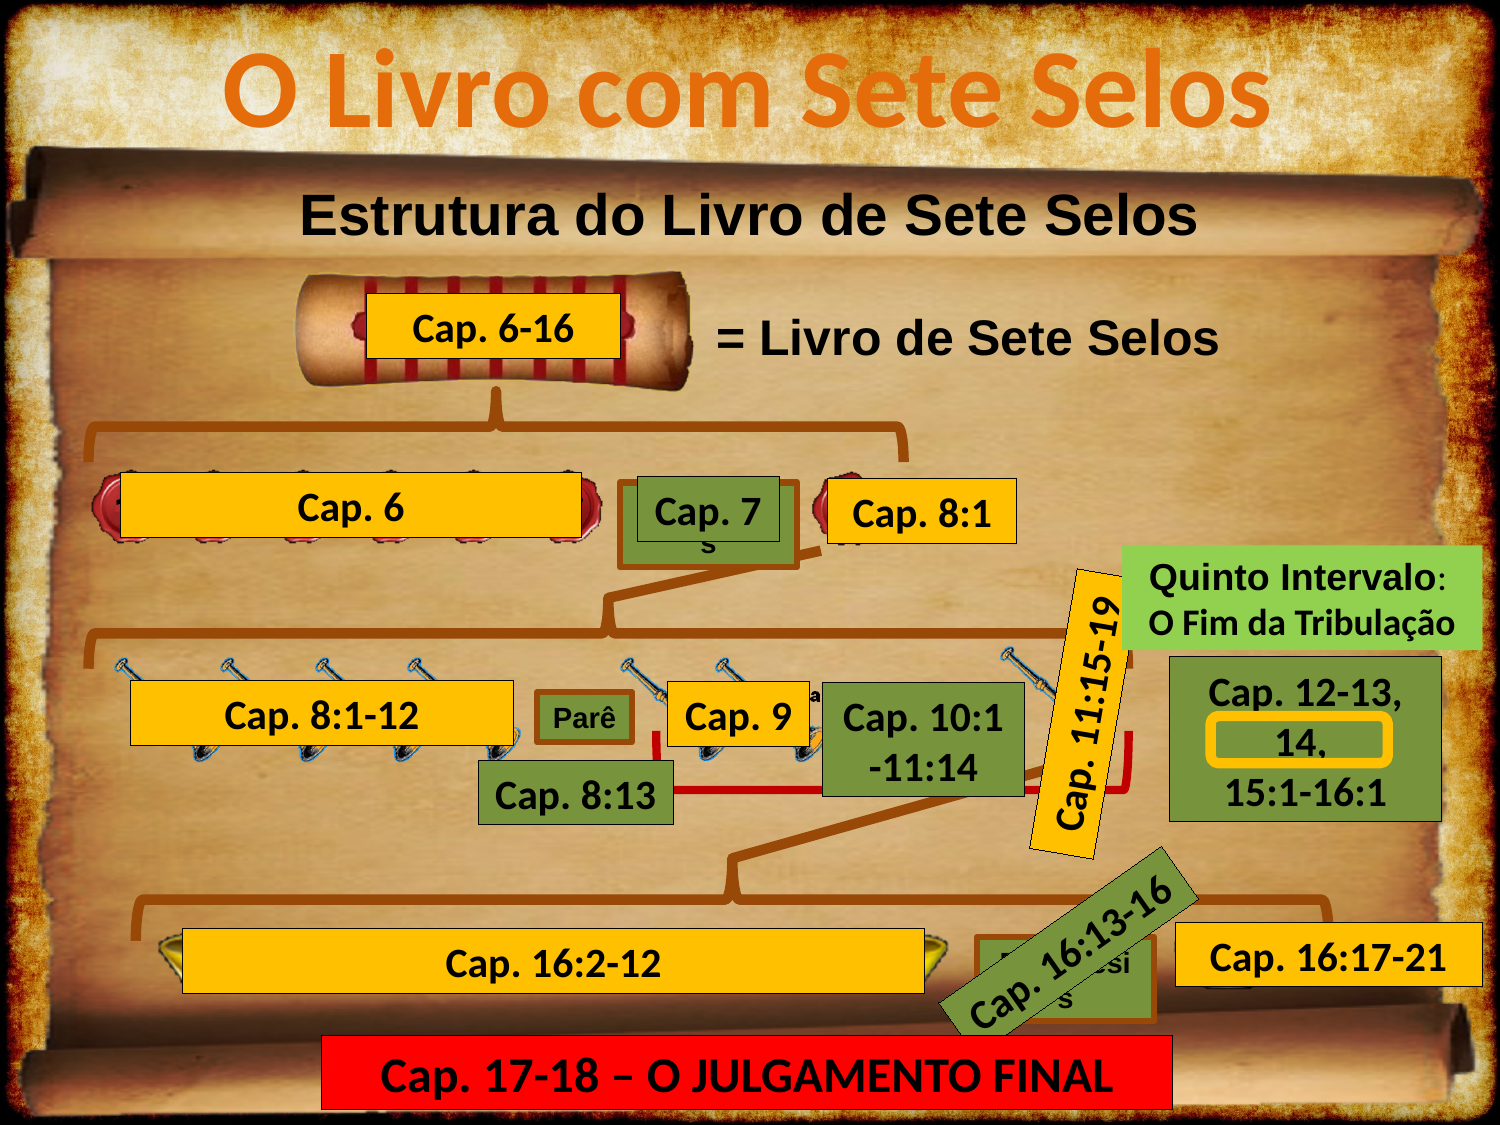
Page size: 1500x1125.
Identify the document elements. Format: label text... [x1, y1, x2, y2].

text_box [88, 550, 1142, 799]
text_box O Livro com Sete Selos [207, 7, 1289, 112]
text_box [135, 762, 1329, 1003]
picture [0, 0, 1500, 1125]
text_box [76, 390, 904, 551]
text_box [289, 259, 1245, 408]
